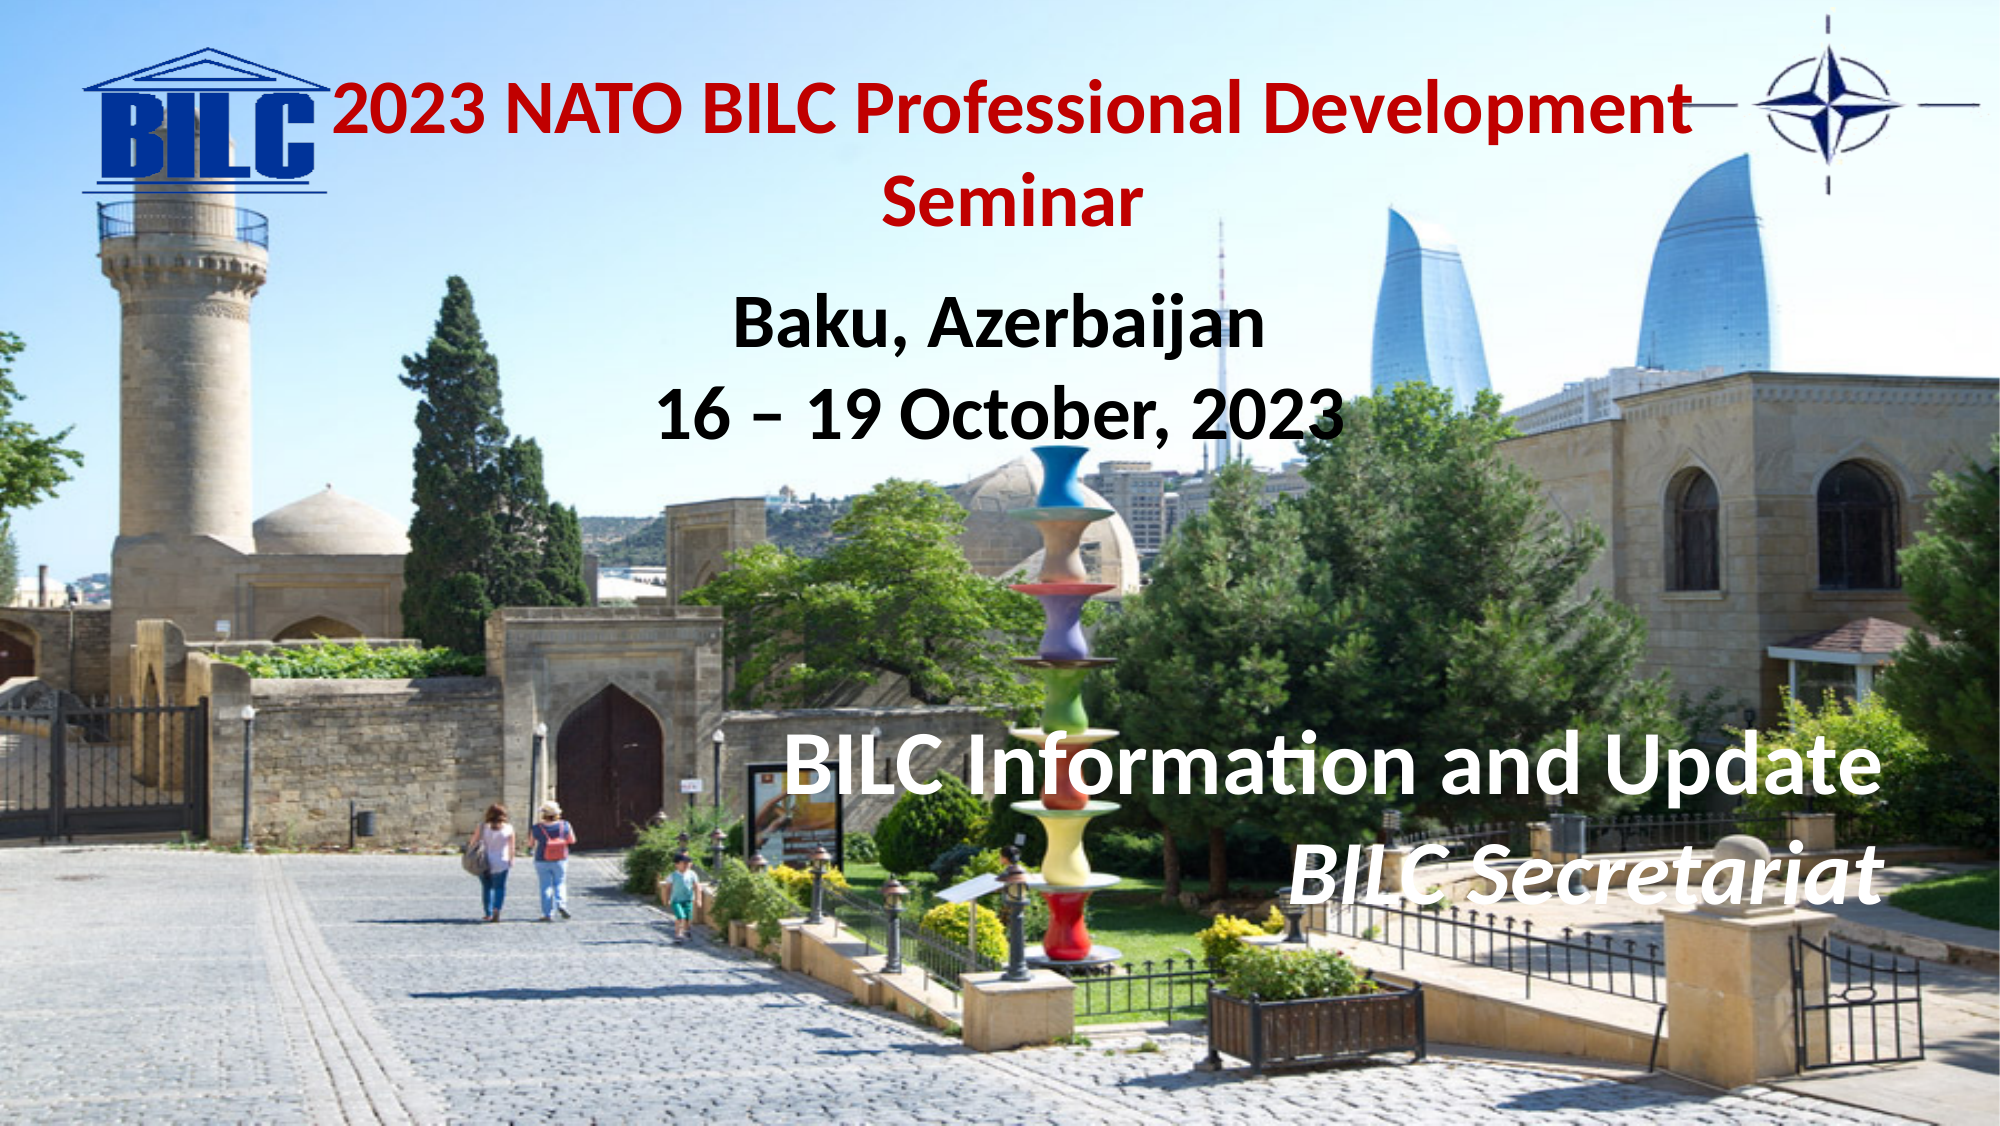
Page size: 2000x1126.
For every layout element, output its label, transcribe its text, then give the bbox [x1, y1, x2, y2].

picture [0, 0, 2000, 1126]
title 2023 NATO BILC Professional Development Seminar [196, 30, 1830, 262]
list Baku, Azerbaijan 16 – 19 October, 2023 BILC Information and Update BILC Secretariat [99, 262, 1900, 1006]
